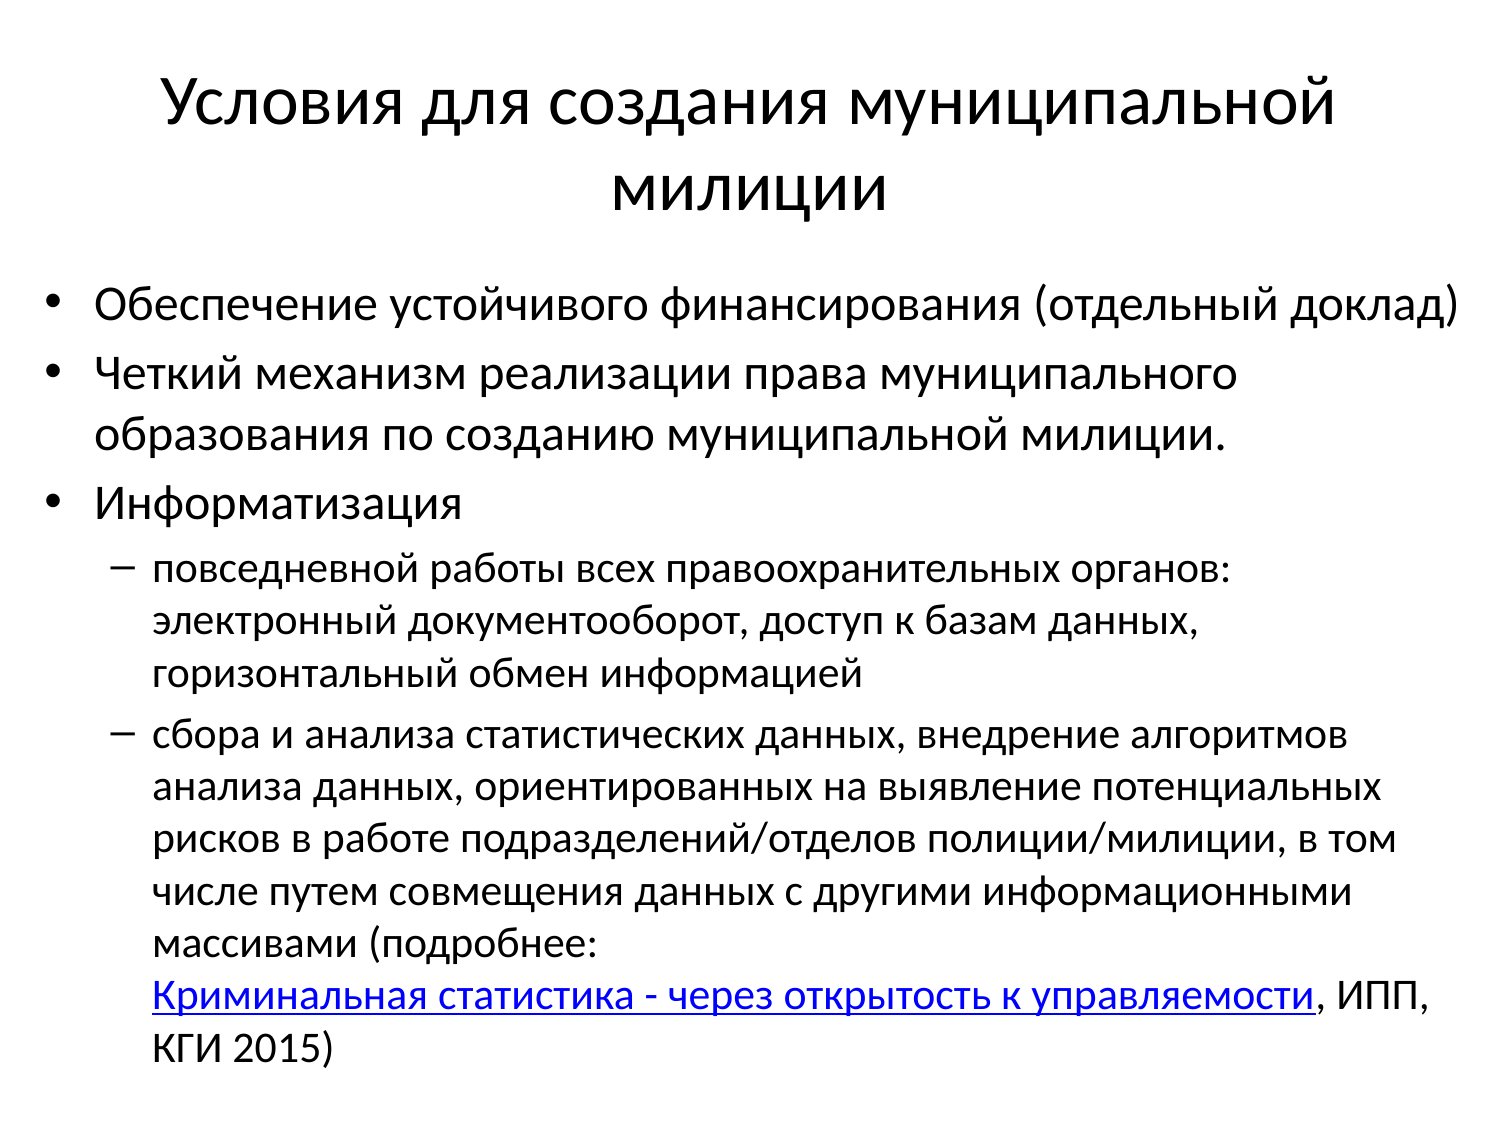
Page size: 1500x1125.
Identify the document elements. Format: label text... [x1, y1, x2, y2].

title Условия для создания муниципальной милиции [75, 45, 1425, 233]
list Обеспечение устойчивого финансирования (отдельный доклад) Четкий механизм реализации права муниципального образования по созданию муниципальной милиции. Информатизация повседневной работы всех правоохранительных органов: электронный документооборот, доступ к базам данных, горизонтальный обмен информацией сбора и анализа статистических данных, внедрение алгоритмов анализа данных, ориентированных на выявление потенциальных рисков в работе подразделений/отделов полиции/милиции, в том числе путем совмещения данных с другими информационными массивами (подробнее: Криминальная статистика - через открытость к управляемости, ИПП, КГИ 2015) [29, 262, 1500, 1125]
